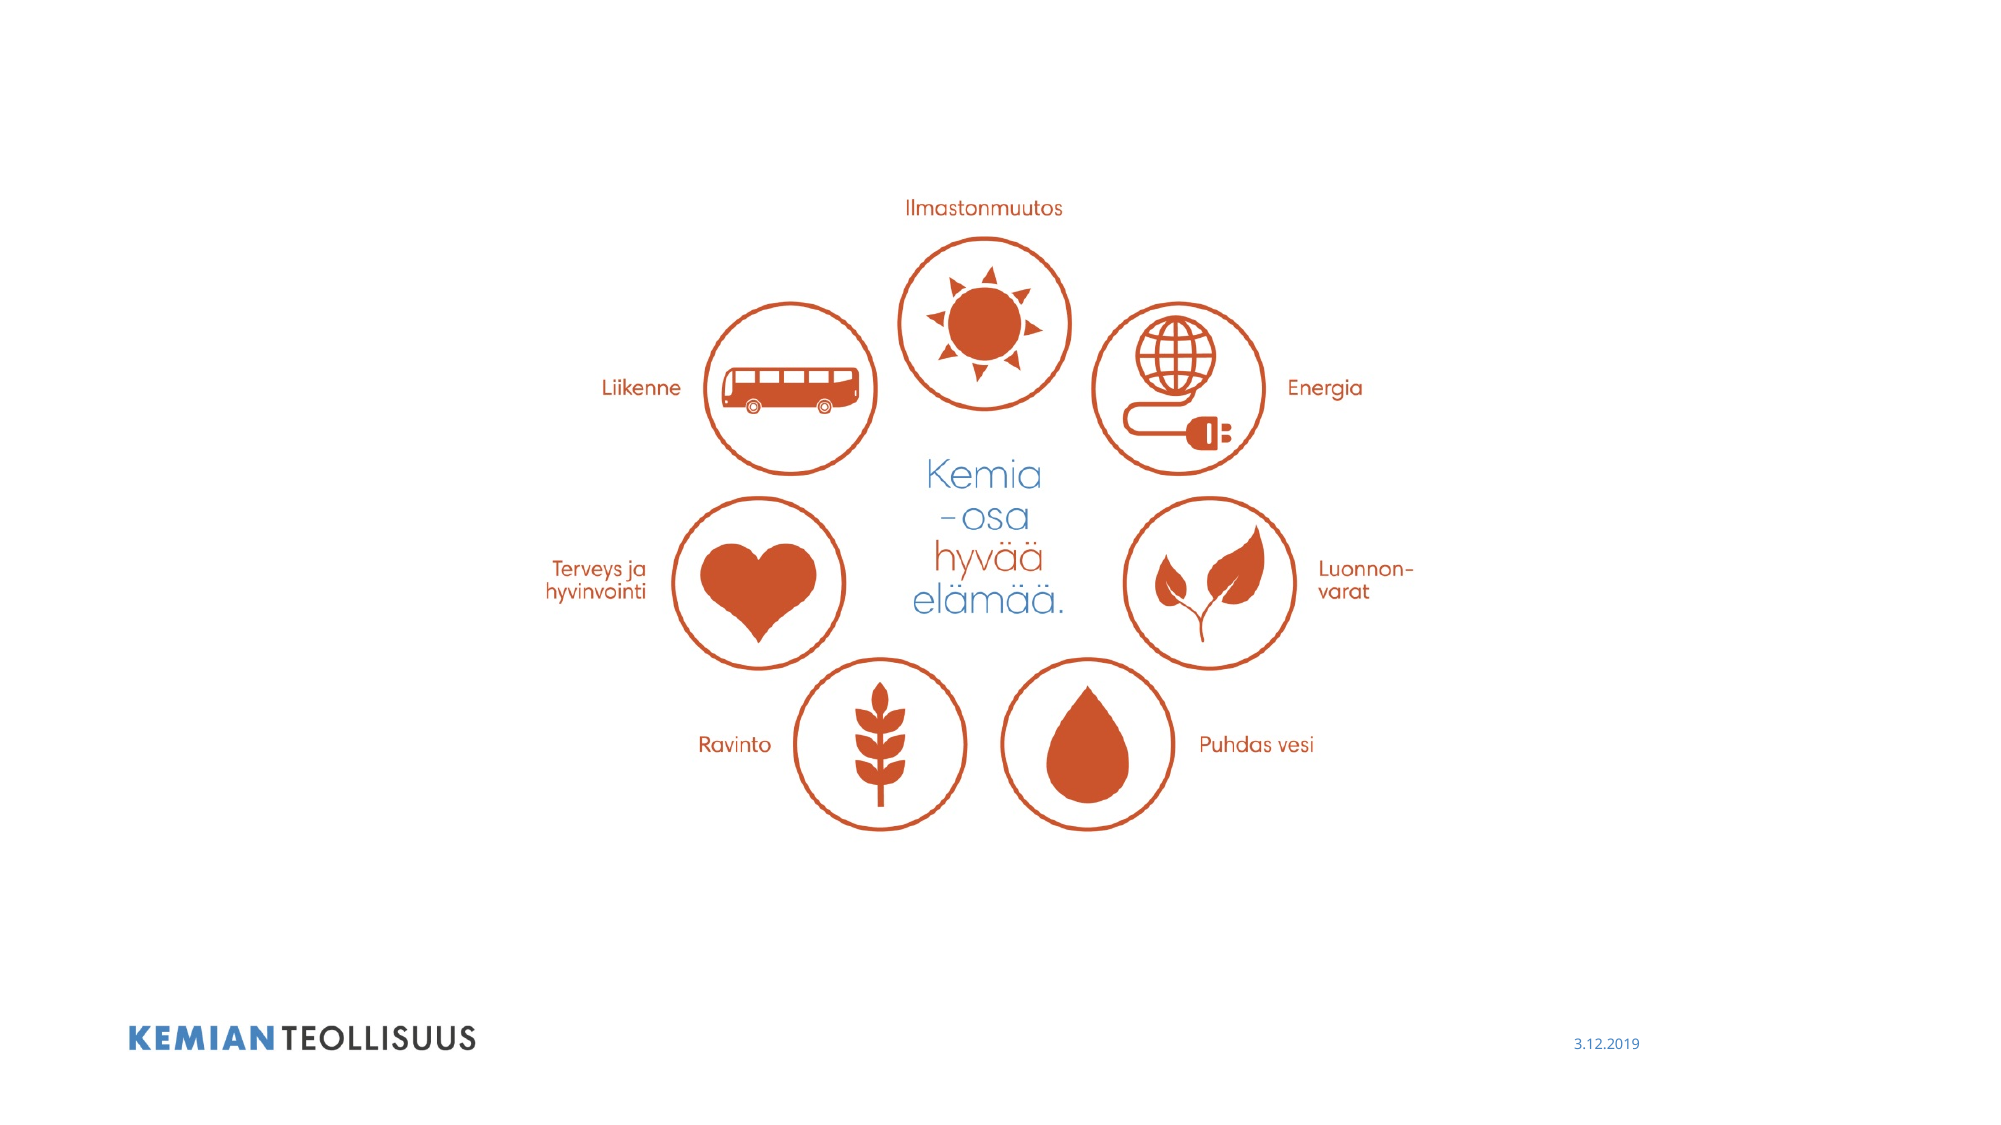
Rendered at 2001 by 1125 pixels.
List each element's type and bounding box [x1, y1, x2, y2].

picture [527, 184, 1432, 847]
picture [126, 1009, 477, 1052]
slide_number [1543, 1035, 1671, 1065]
